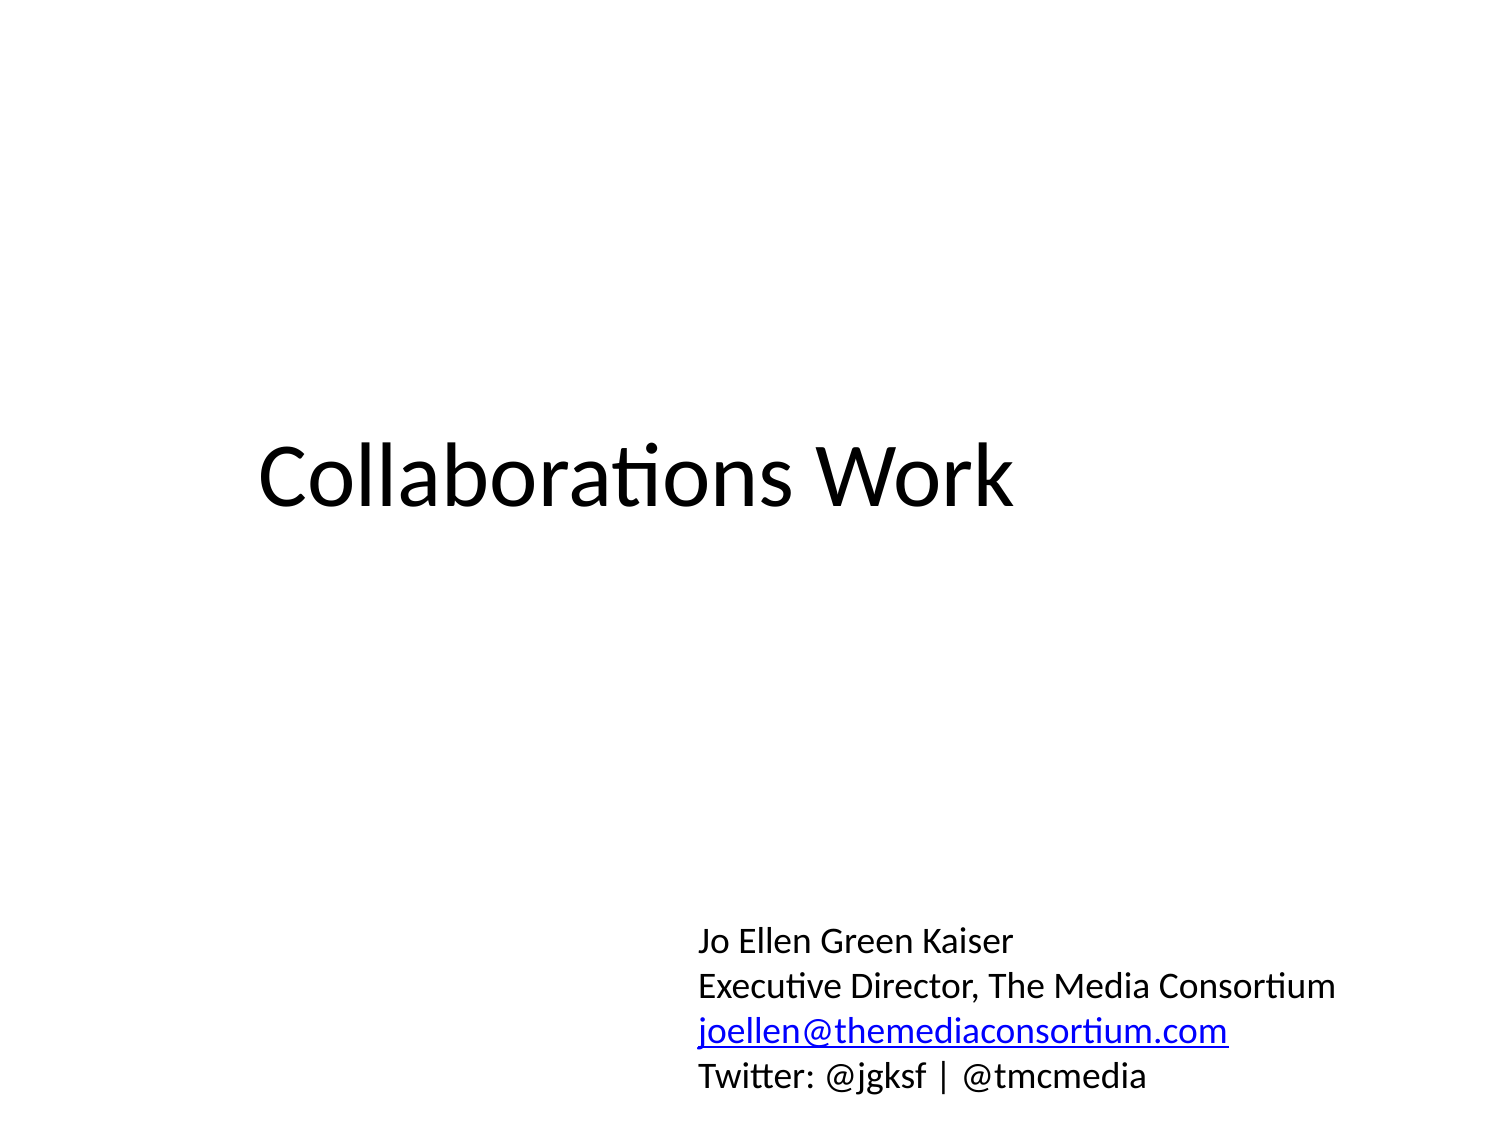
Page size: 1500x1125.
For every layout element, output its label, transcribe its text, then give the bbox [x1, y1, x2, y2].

text_box Jo Ellen Green Kaiser Executive Director, The Media Consortium joellen@themediaconsortium.com Twitter: @jgksf | @tmcmedia [683, 908, 1450, 1103]
title Collaborations Work [0, 349, 1275, 591]
